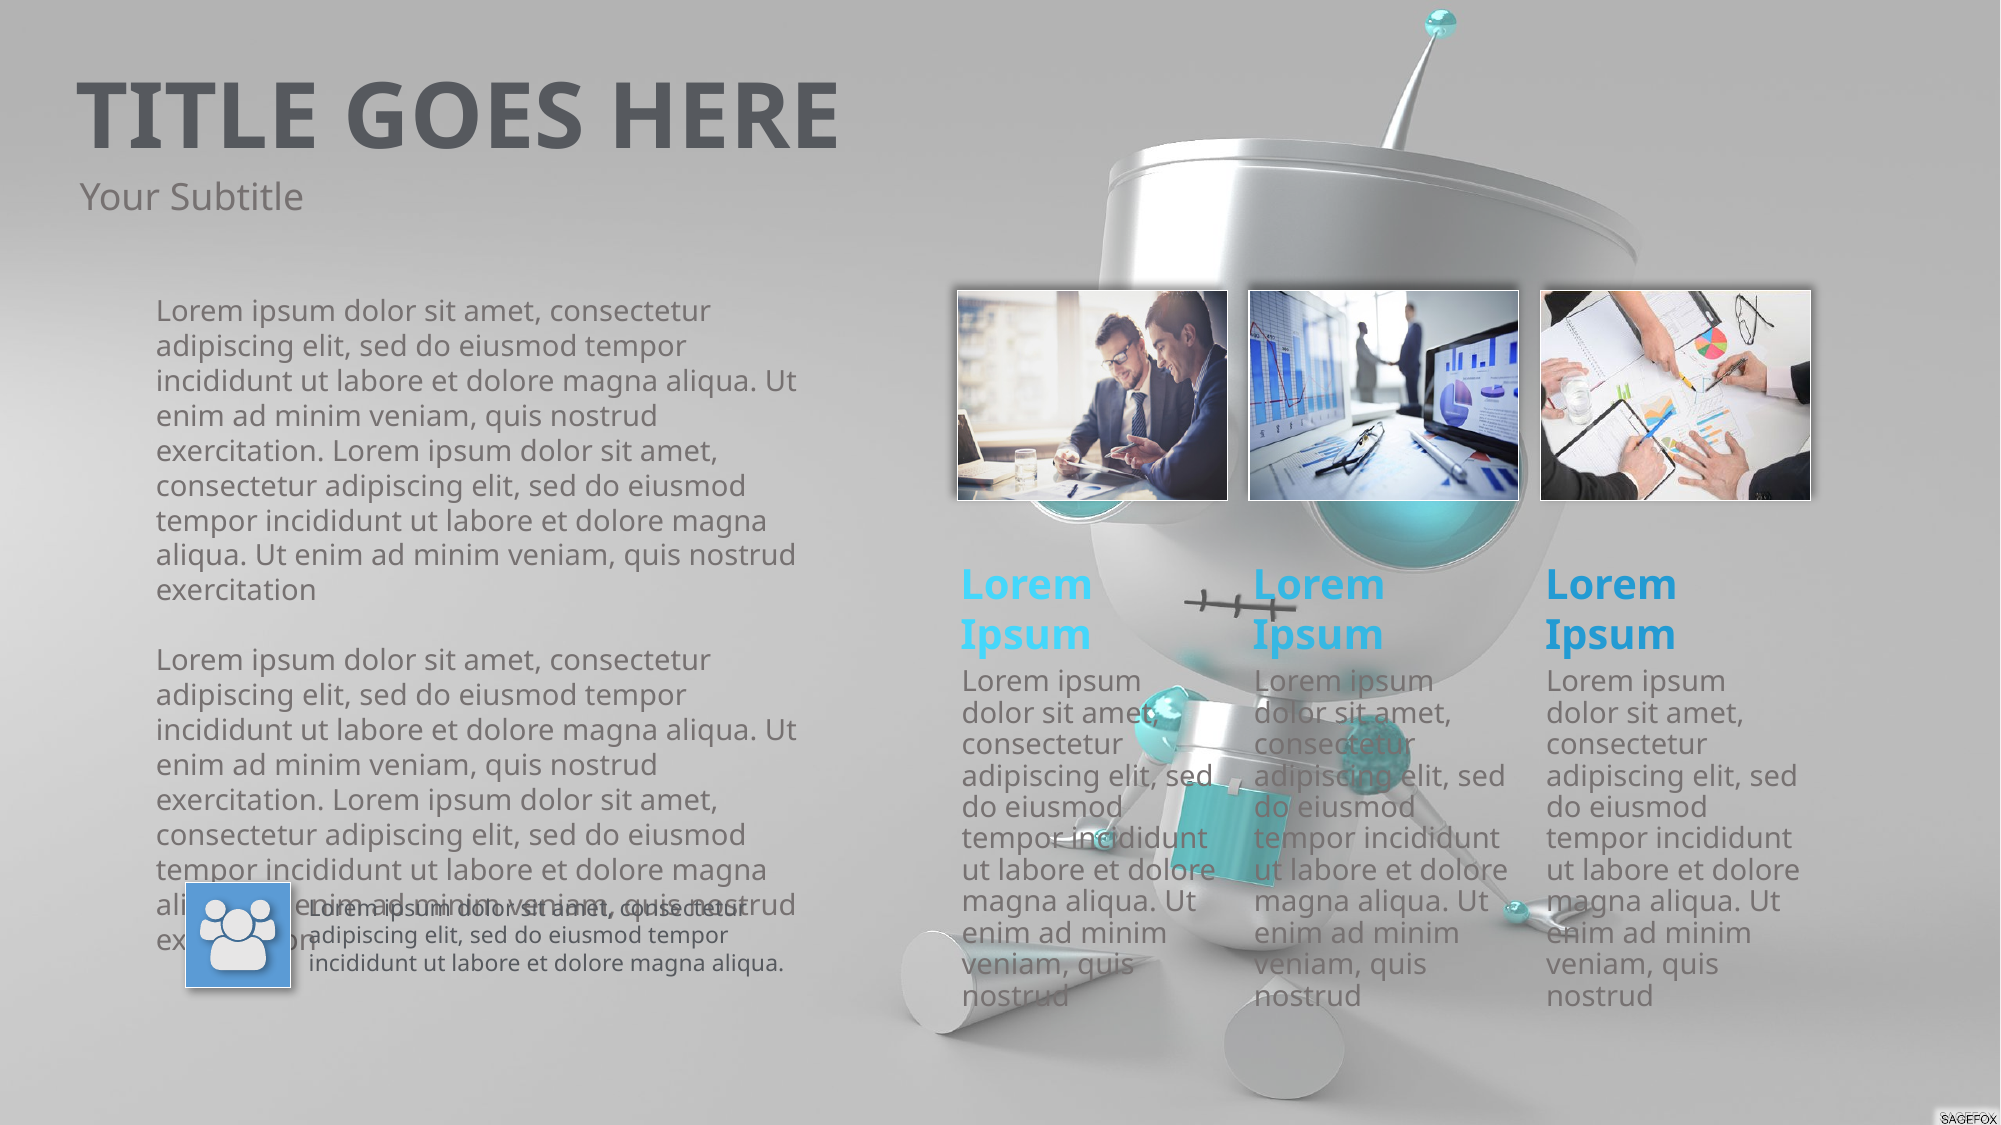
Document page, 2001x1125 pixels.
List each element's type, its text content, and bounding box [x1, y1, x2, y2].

text_box Lorem ipsum dolor sit amet, consectetur adipiscing elit, sed do eiusmod tempor incididunt ut labore et dolore magna aliqua. Ut enim ad minim veniam, quis nostrud exercitation. Lorem ipsum dolor sit amet, consectetur adipiscing elit, sed do eiusmod tempor incididunt ut labore et dolore magna aliqua. Ut enim ad minim veniam, quis nostrud exercitation Lorem ipsum dolor sit amet, consectetur adipiscing elit, sed do eiusmod tempor incididunt ut labore et dolore magna aliqua. Ut enim ad minim veniam, quis nostrud exercitation. Lorem ipsum dolor sit amet, consectetur adipiscing elit, sed do eiusmod tempor incididunt ut labore et dolore magna aliqua. Ut enim ad minim veniam, quis nostrud exercitation [141, 284, 816, 1044]
text_box [0, 0, 2000, 1125]
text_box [945, 550, 1223, 1000]
text_box Lorem ipsum dolor sit amet, consectetur adipiscing elit, sed do eiusmod tempor incididunt ut labore et dolore magna aliqua. [308, 893, 788, 976]
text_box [1530, 550, 1807, 1000]
picture [1938, 1114, 1999, 1125]
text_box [60, 49, 1020, 227]
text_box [185, 882, 291, 988]
text_box [1540, 290, 1812, 502]
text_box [1237, 550, 1515, 1000]
text_box [1248, 290, 1520, 502]
text_box [956, 290, 1228, 502]
